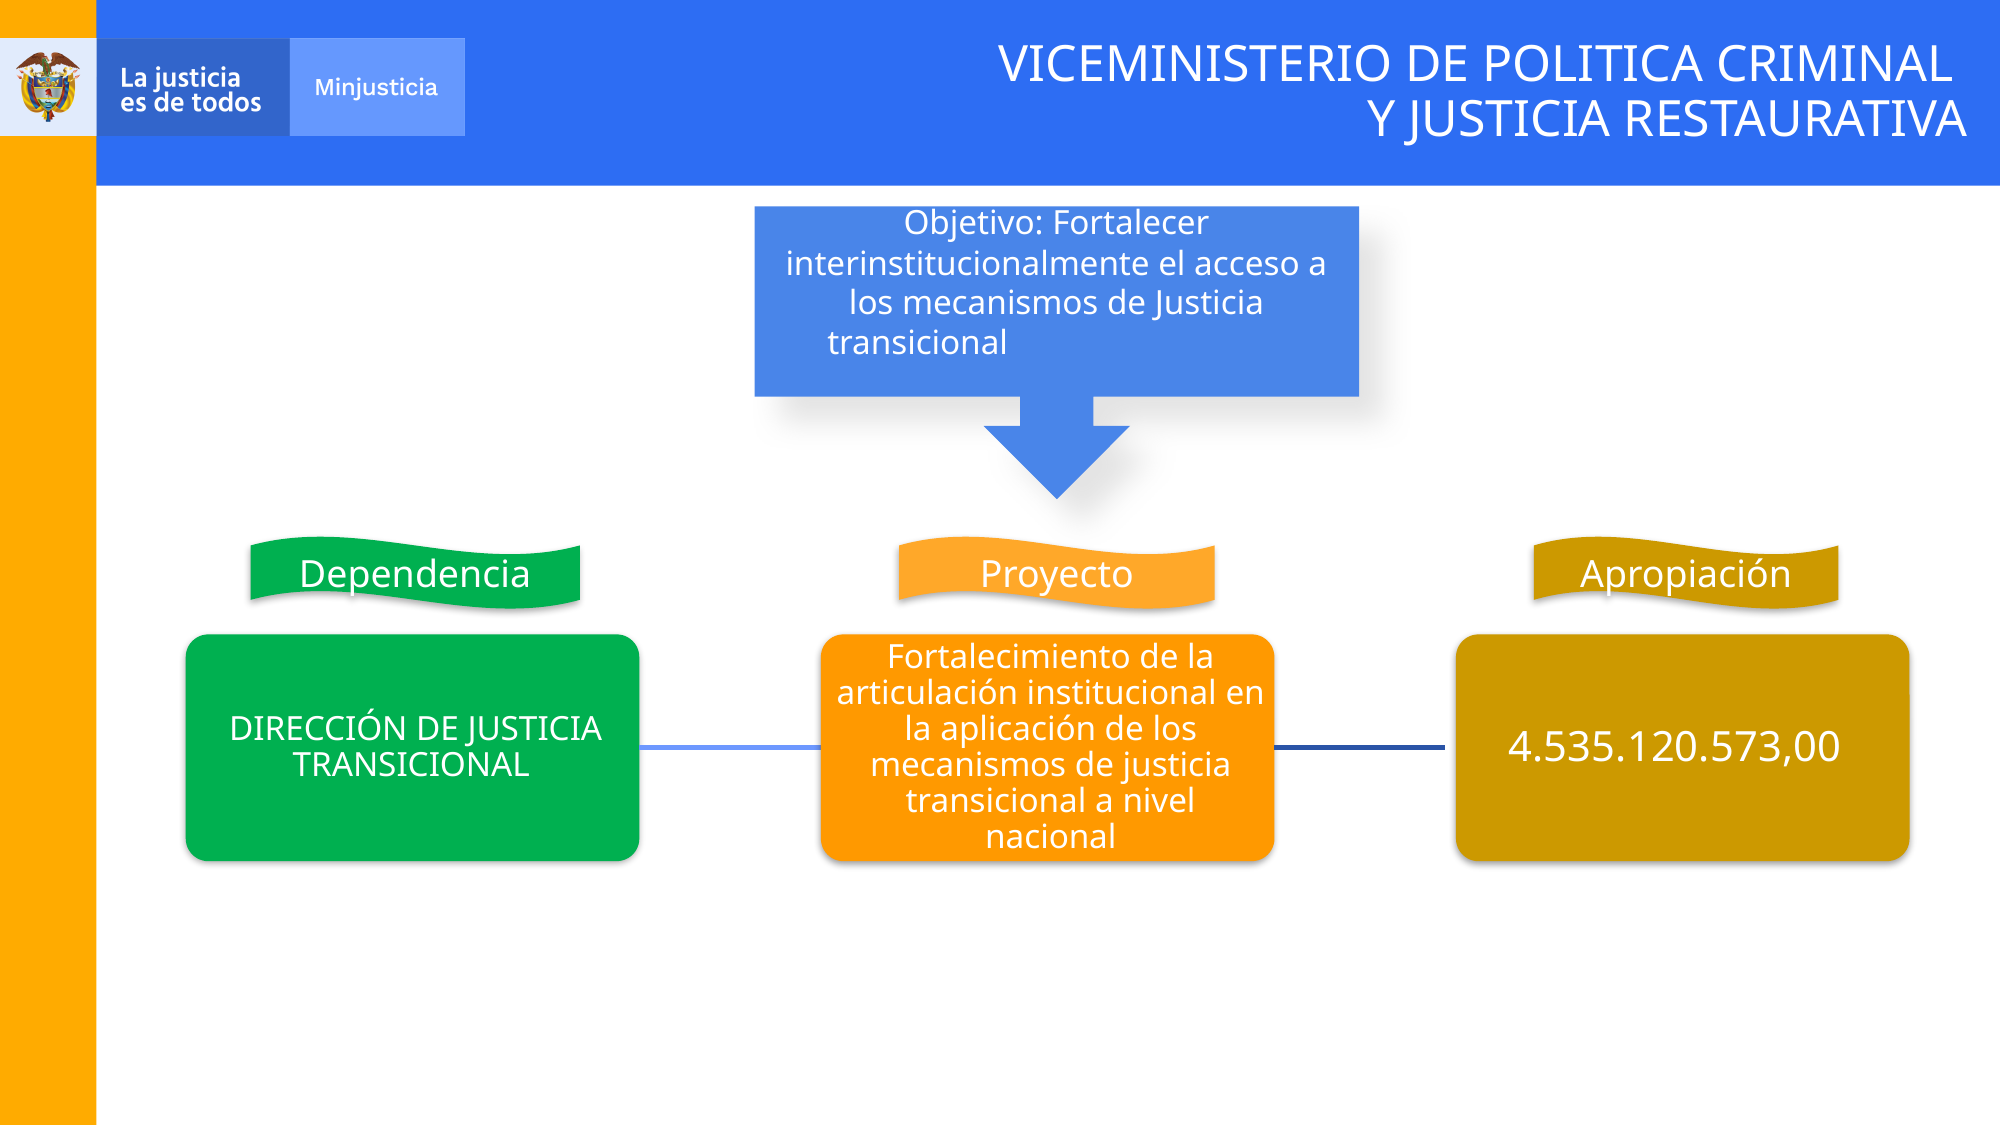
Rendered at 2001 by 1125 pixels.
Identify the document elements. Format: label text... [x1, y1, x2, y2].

picture [0, 38, 465, 136]
text_box Objetivo: Fortalecer interinstitucionalmente el acceso a los mecanismos de Justicia transicional [752, 204, 1362, 284]
title VICEMINISTERIO DE POLITICA CRIMINAL Y JUSTICIA RESTAURATIVA [735, 0, 1979, 188]
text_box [185, 285, 1910, 1125]
